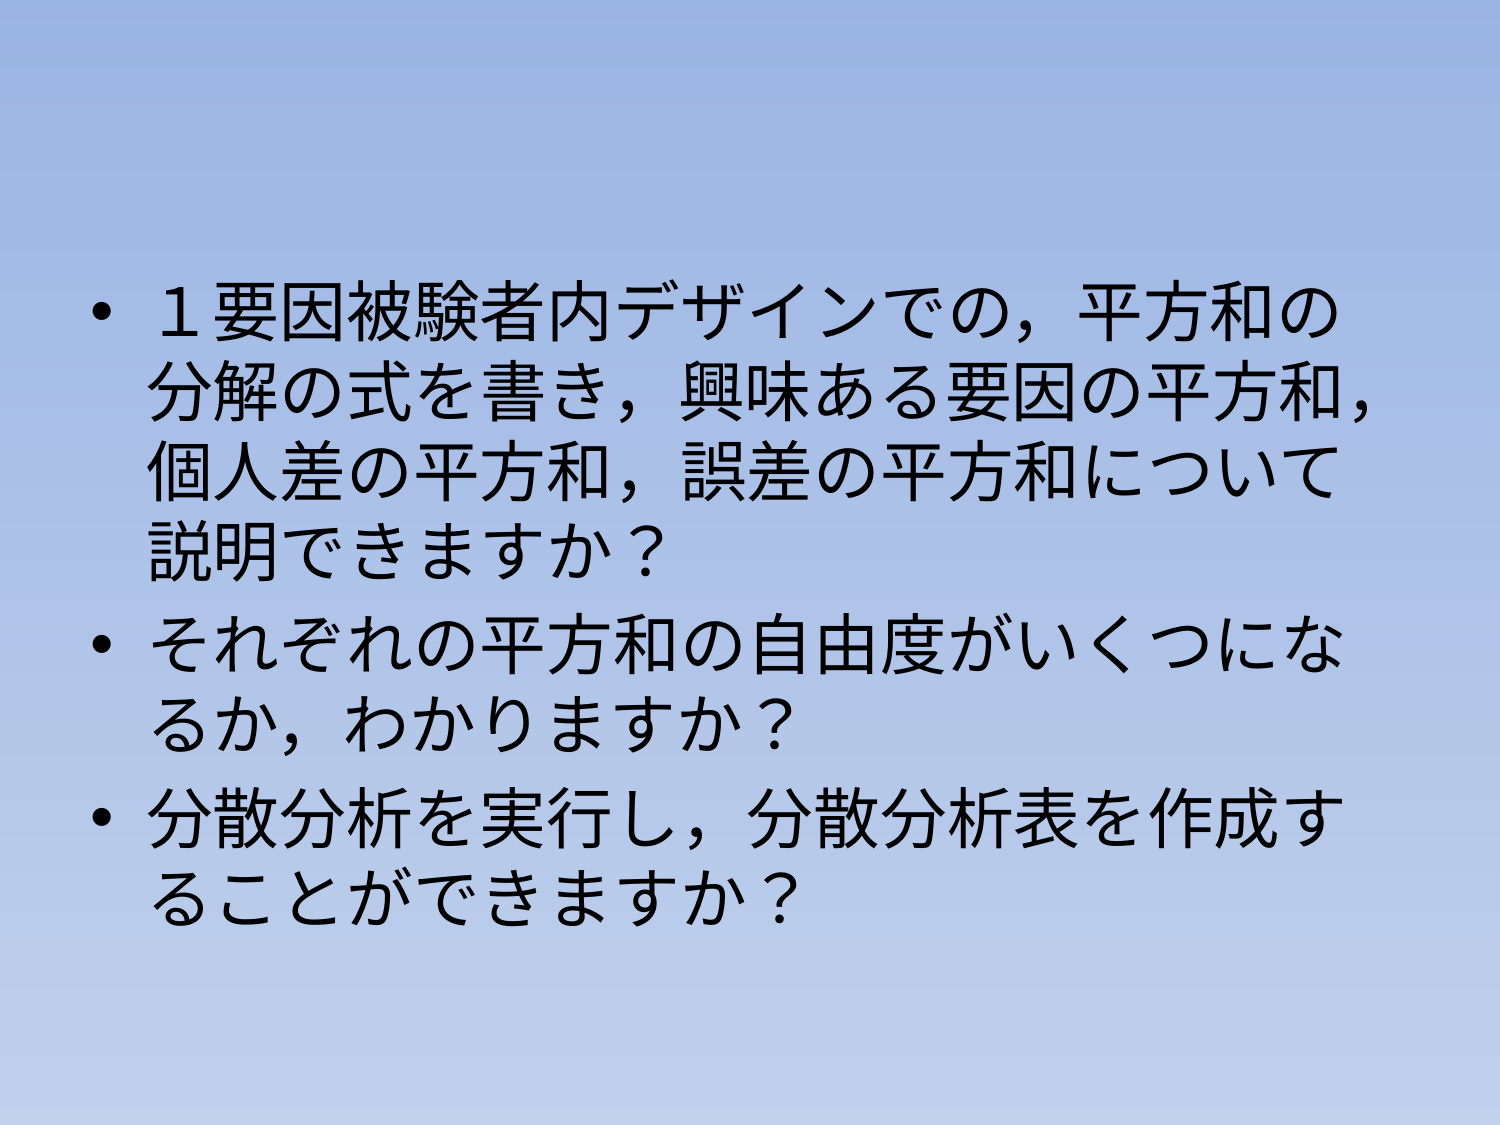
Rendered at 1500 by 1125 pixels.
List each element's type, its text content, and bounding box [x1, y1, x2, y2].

list １要因被験者内デザインでの，平方和の分解の式を書き，興味ある要因の平方和，個人差の平方和，誤差の平方和について説明できますか？ それぞれの平方和の自由度がいくつになるか，わかりますか？ 分散分析を実行し，分散分析表を作成することができますか？ [75, 262, 1425, 1005]
